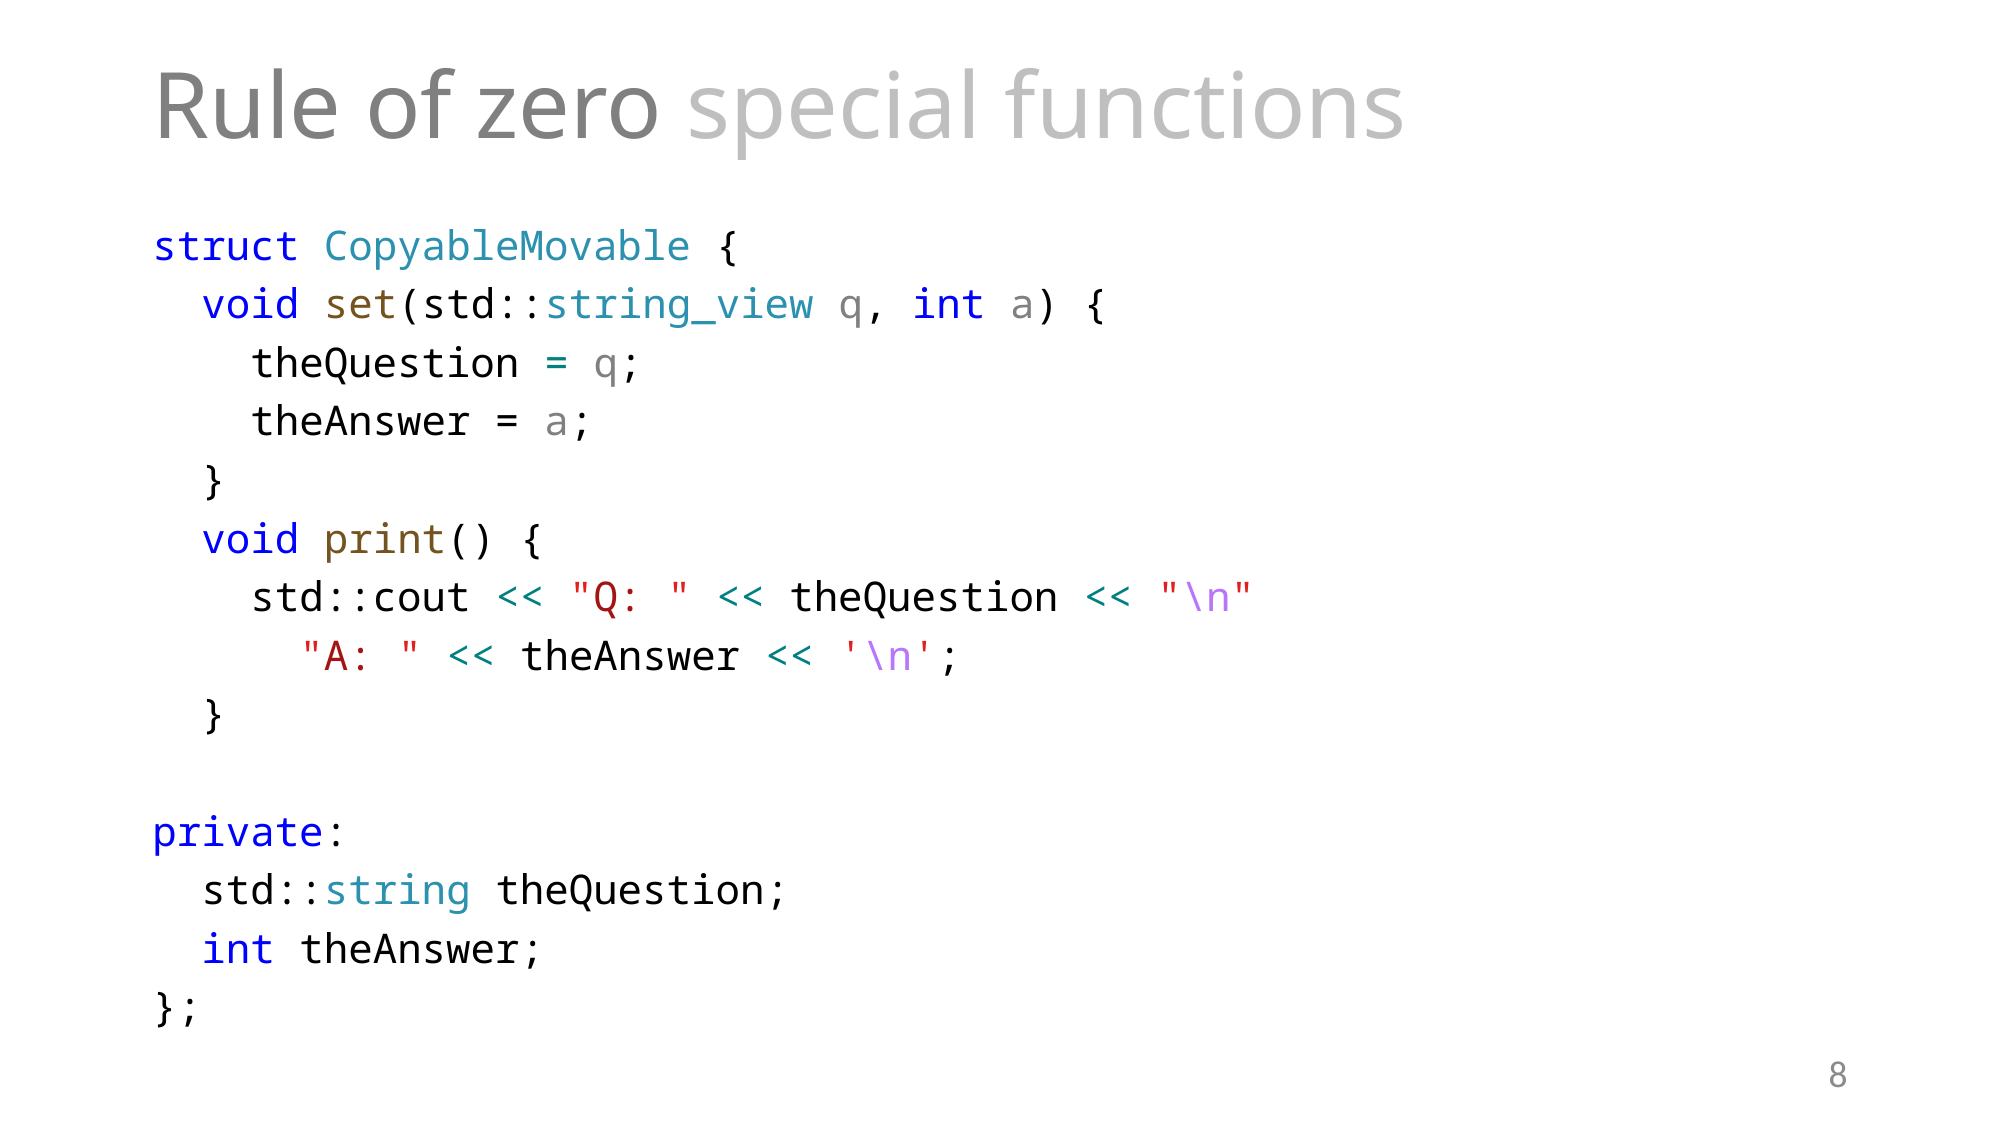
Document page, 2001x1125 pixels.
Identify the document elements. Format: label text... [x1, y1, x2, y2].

title Rule of zero special functions [137, 0, 1863, 217]
slide_number 8 [1412, 1042, 1863, 1103]
list struct CopyableMovable { void set(std::string_view q, int a) { theQuestion = q; theAnswer = a; } void print() { std::cout << "Q: " << theQuestion << "\n" "A: " << theAnswer << '\n'; } private: std::string theQuestion; int theAnswer; }; [137, 217, 1863, 1043]
